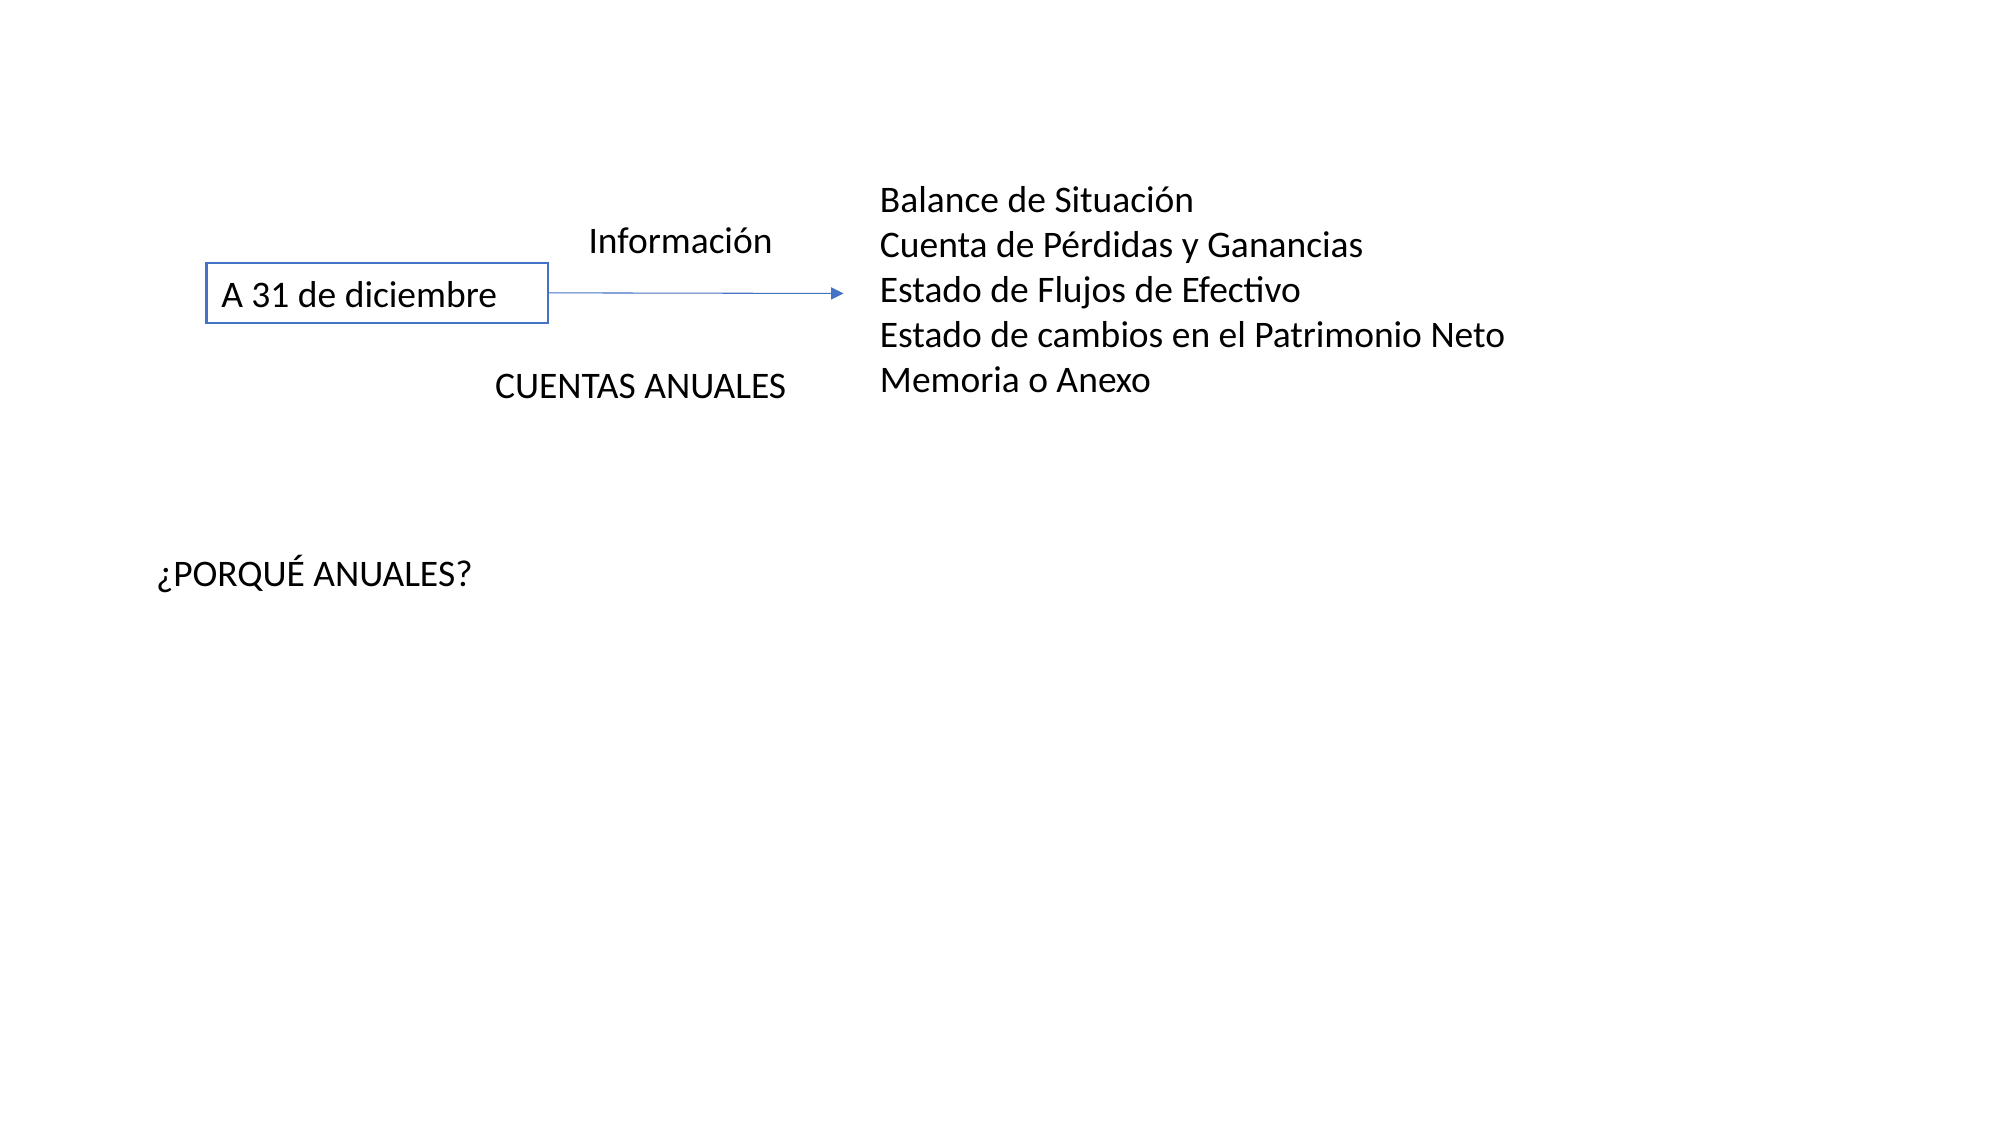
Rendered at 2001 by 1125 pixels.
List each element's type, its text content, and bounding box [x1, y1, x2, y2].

text_box Información [573, 208, 826, 269]
text_box CUENTAS ANUALES [480, 353, 844, 414]
text_box ¿PORQUÉ ANUALES? [141, 541, 494, 601]
text_box A 31 de diciembre [205, 262, 549, 324]
text_box Balance de Situación Cuenta de Pérdidas y Ganancias Estado de Flujos de Efectivo Estado de cambios en el Patrimonio Neto Memoria o Anexo [865, 167, 1759, 408]
